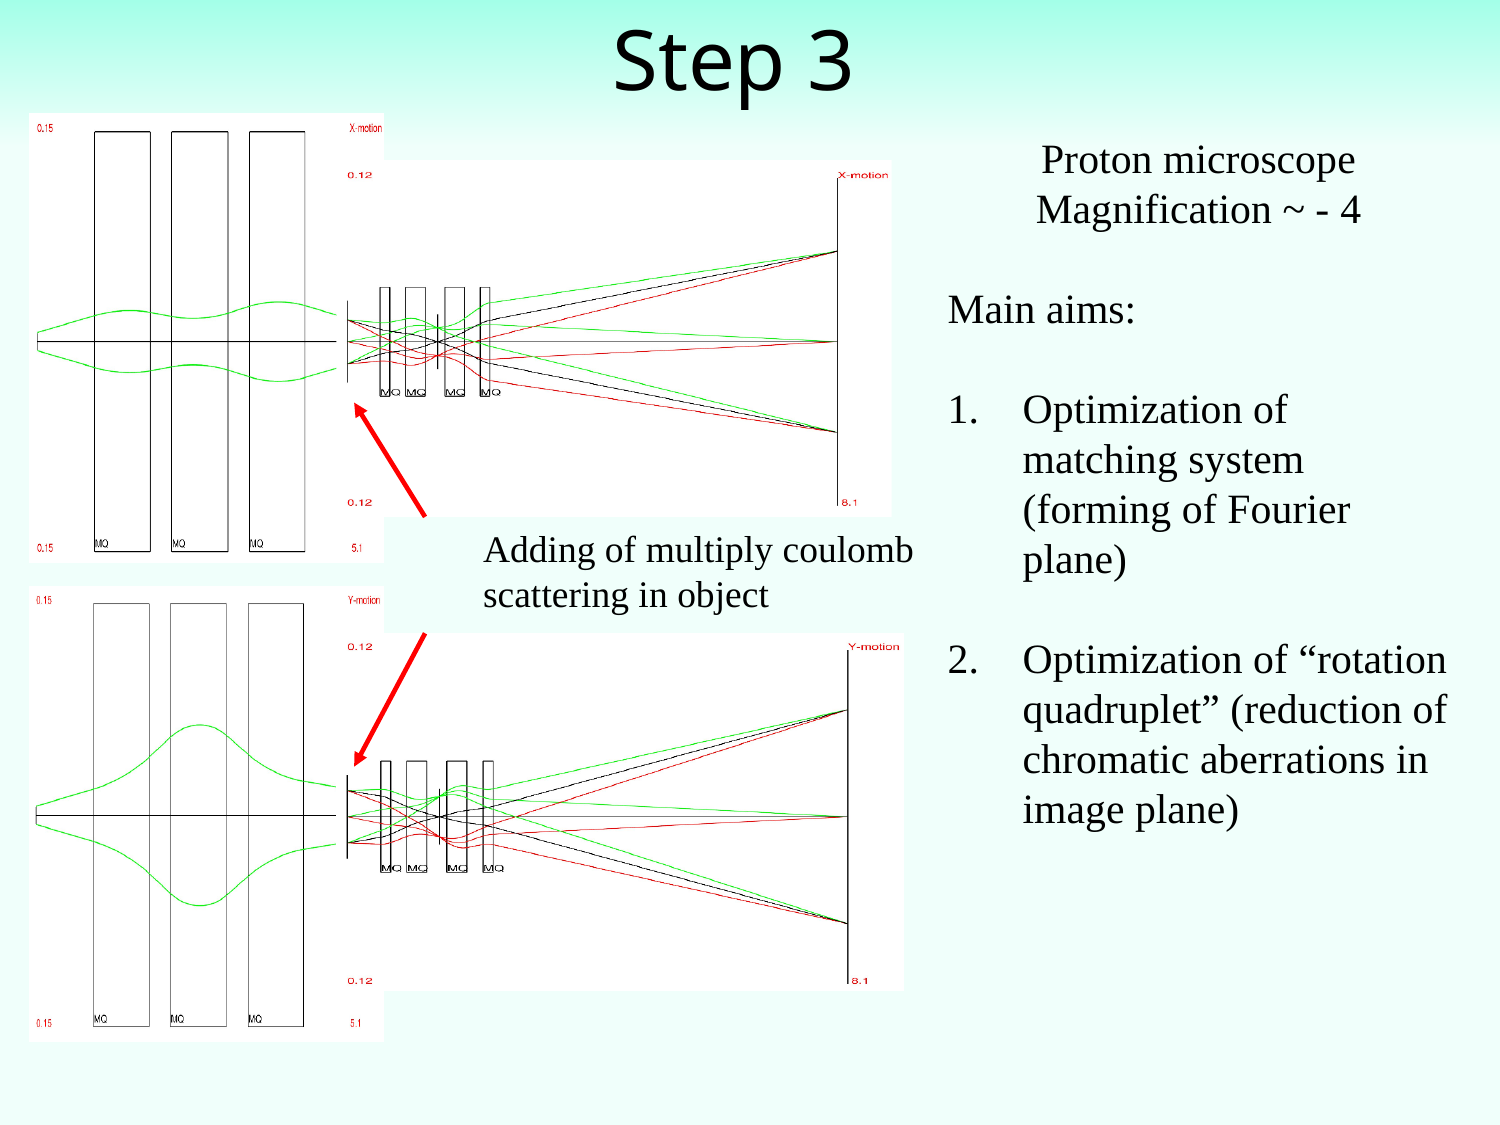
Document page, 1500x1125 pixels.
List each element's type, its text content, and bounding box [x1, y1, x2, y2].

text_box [353, 402, 426, 518]
picture [29, 585, 904, 1042]
text_box Proton microscope Magnification ~ - 4 Main aims: Optimization of matching system (forming of Fourier plane) Optimization of “rotation quadruplet” (reduction of chromatic aberrations in image plane) [932, 124, 1465, 840]
text_box Step 3 [35, 0, 1433, 114]
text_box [353, 632, 426, 767]
picture [29, 113, 892, 563]
text_box Adding of multiply coulomb scattering in object [468, 518, 933, 623]
